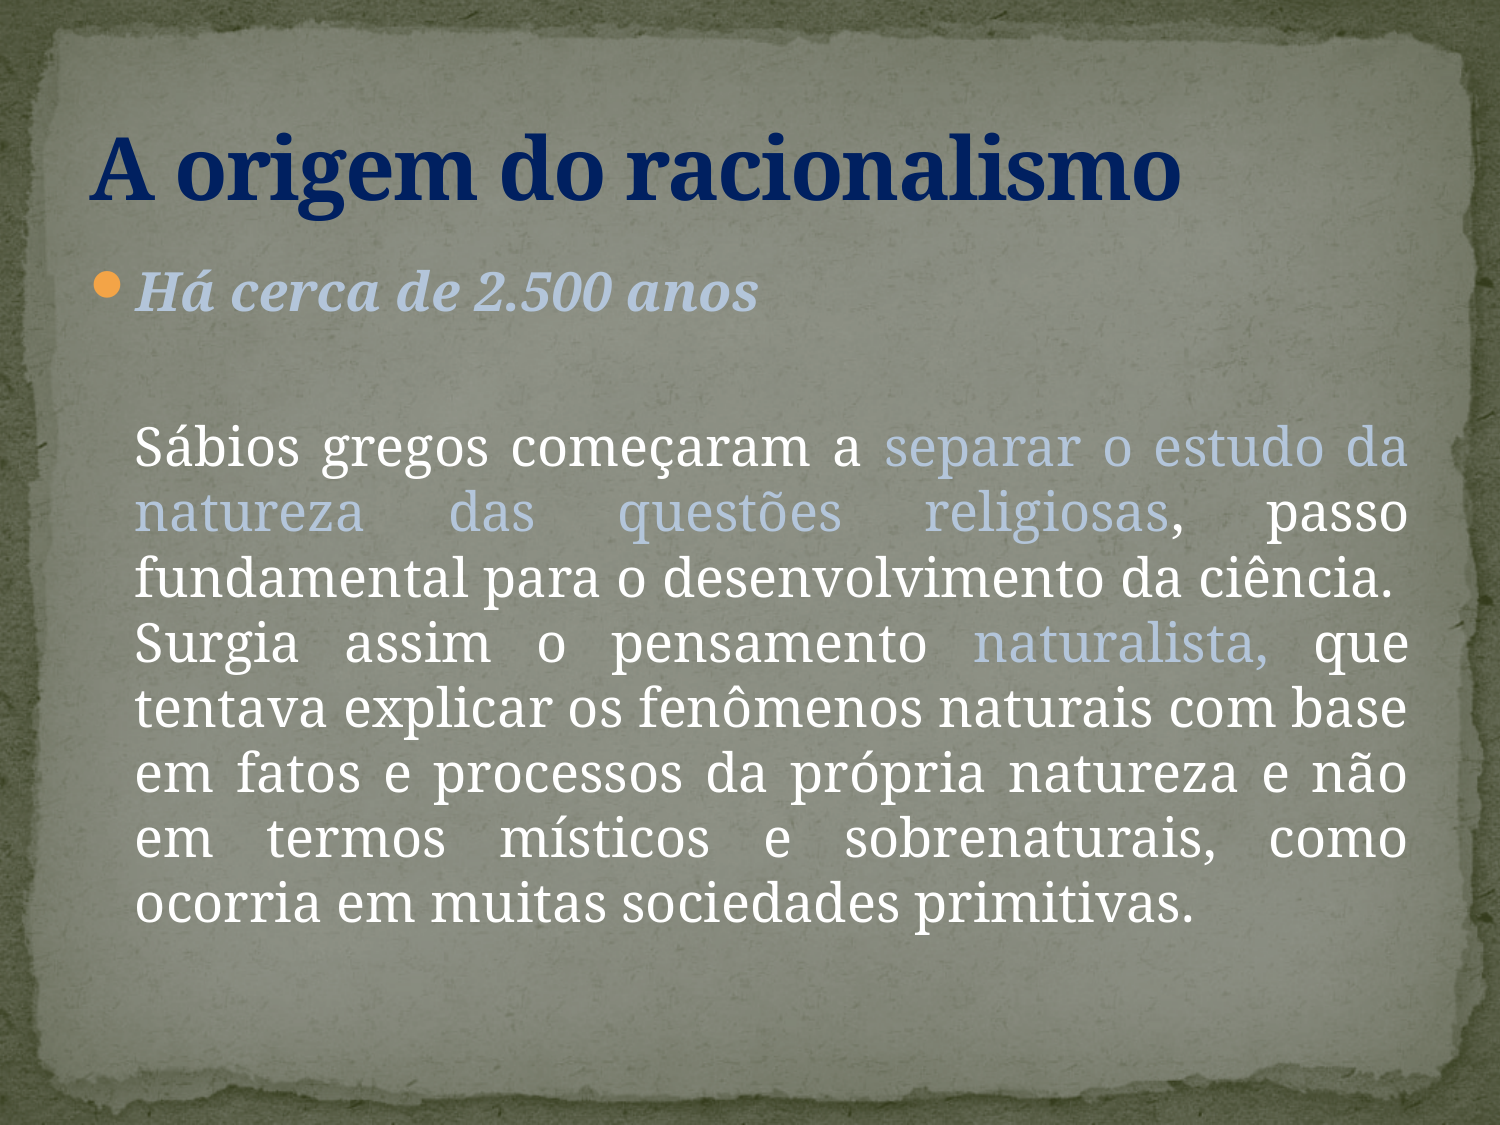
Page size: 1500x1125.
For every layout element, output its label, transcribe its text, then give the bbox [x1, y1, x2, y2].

list Há cerca de 2.500 anos Sábios gregos começaram a separar o estudo da natureza das questões religiosas, passo fundamental para o desenvolvimento da ciência. Surgia assim o pensamento naturalista, que tentava explicar os fenômenos naturais com base em fatos e processos da própria natureza e não em termos místicos e sobrenaturais, como ocorria em muitas sociedades primitivas. [75, 249, 1425, 1000]
title A origem do racionalismo [74, 24, 1425, 225]
